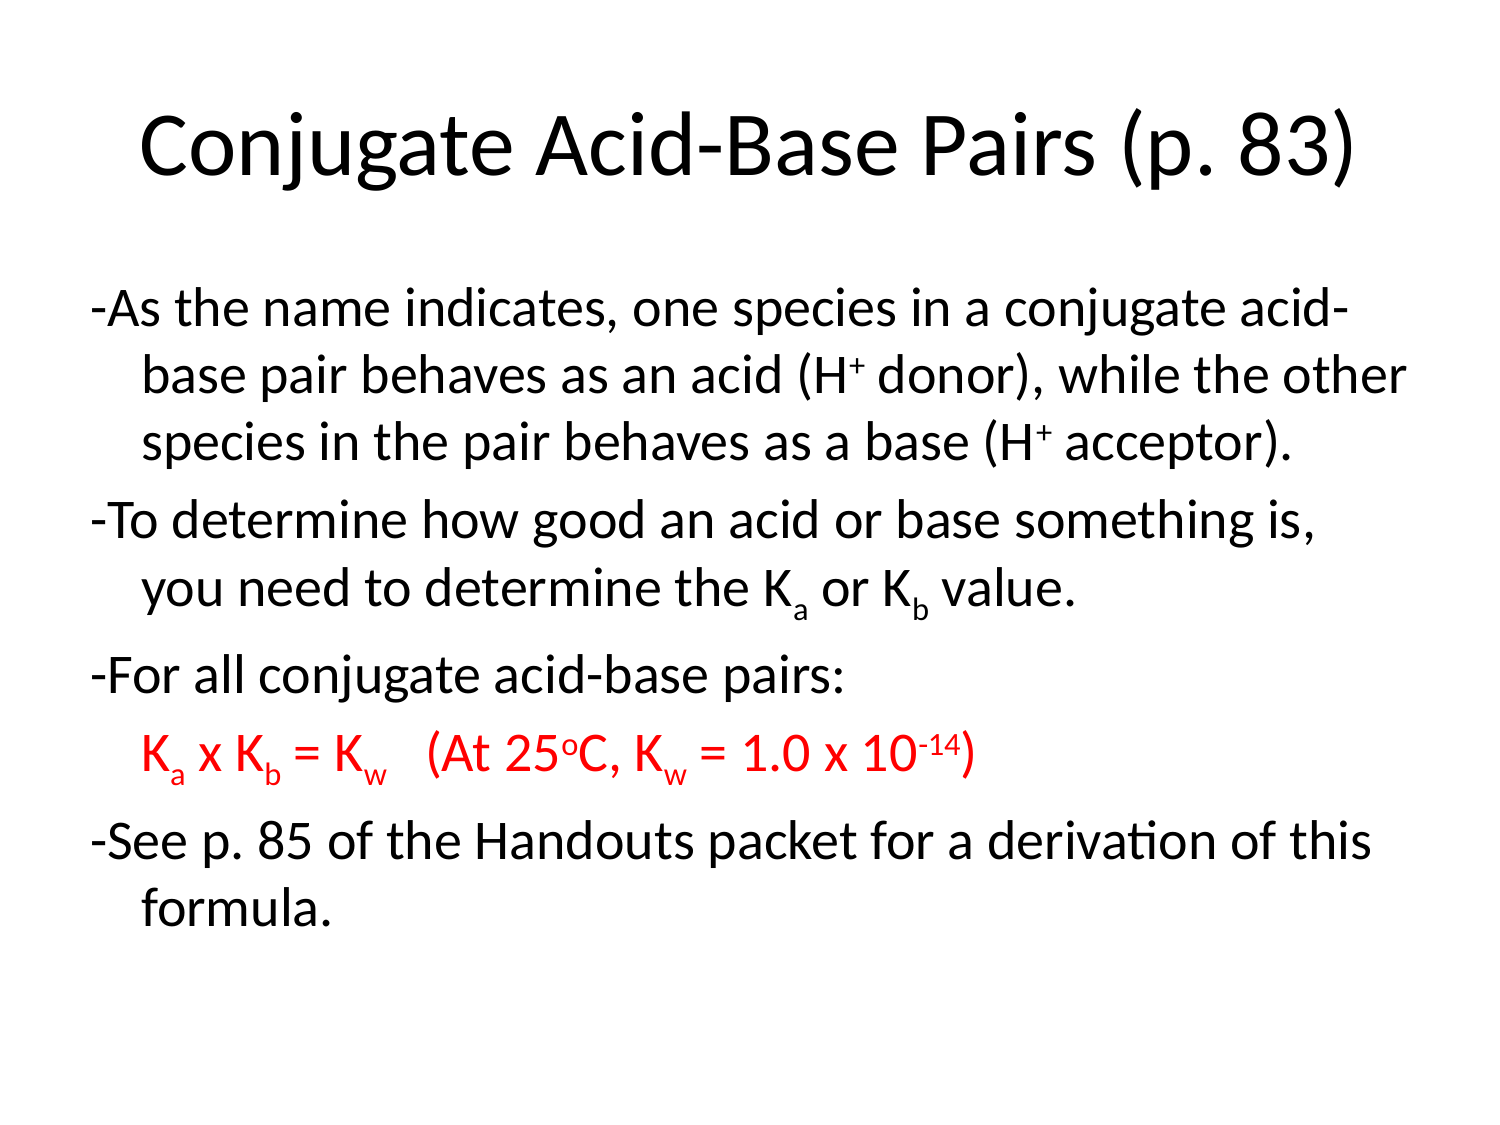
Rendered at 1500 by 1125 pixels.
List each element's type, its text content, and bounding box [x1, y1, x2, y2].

title Conjugate Acid-Base Pairs (p. 83) [75, 45, 1425, 233]
list -As the name indicates, one species in a conjugate acid-base pair behaves as an acid (H+ donor), while the other species in the pair behaves as a base (H+ acceptor). -To determine how good an acid or base something is, you need to determine the Ka or Kb value. -For all conjugate acid-base pairs: Ka x Kb = Kw (At 25oC, Kw = 1.0 x 10-14) -See p. 85 of the Handouts packet for a derivation of this formula. [75, 262, 1425, 1005]
